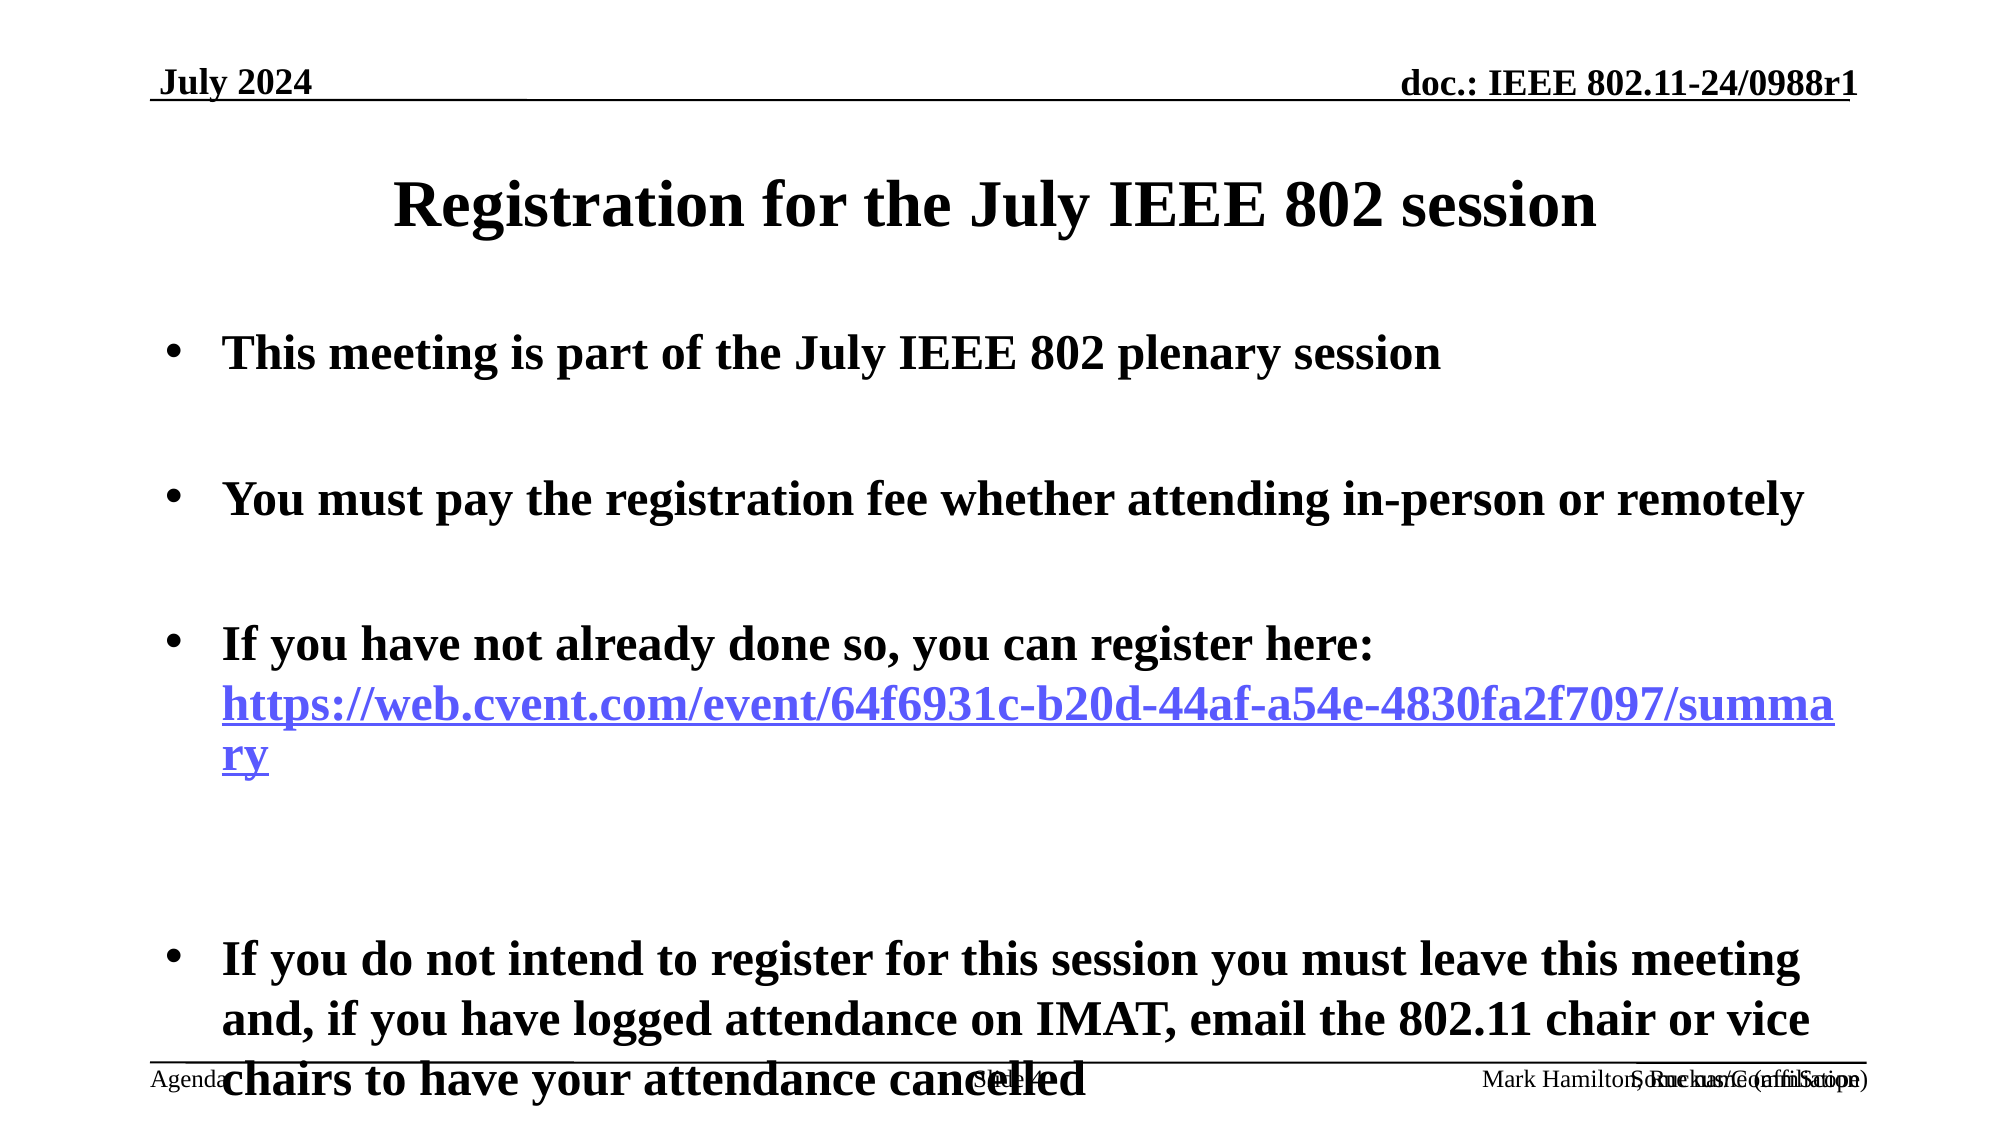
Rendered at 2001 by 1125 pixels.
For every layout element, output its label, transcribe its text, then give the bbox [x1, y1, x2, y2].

slide_number Slide 4 [950, 1063, 1067, 1123]
text_box This meeting is part of the July IEEE 802 plenary session You must pay the registration fee whether attending in-person or remotely If you have not already done so, you can register here: https://web.cvent.com/event/64f6931c-b20d-44af-a54e-4830fa2f7097/summary If you do not intend to register for this session you must leave this meeting and, if you have logged attendance on IMAT, email the 802.11 chair or vice chairs to have your attendance cancelled [150, 312, 1850, 1063]
footer Some name (affiliation) [1171, 1062, 1869, 1092]
title Registration for the July IEEE 802 session [124, 112, 1869, 288]
